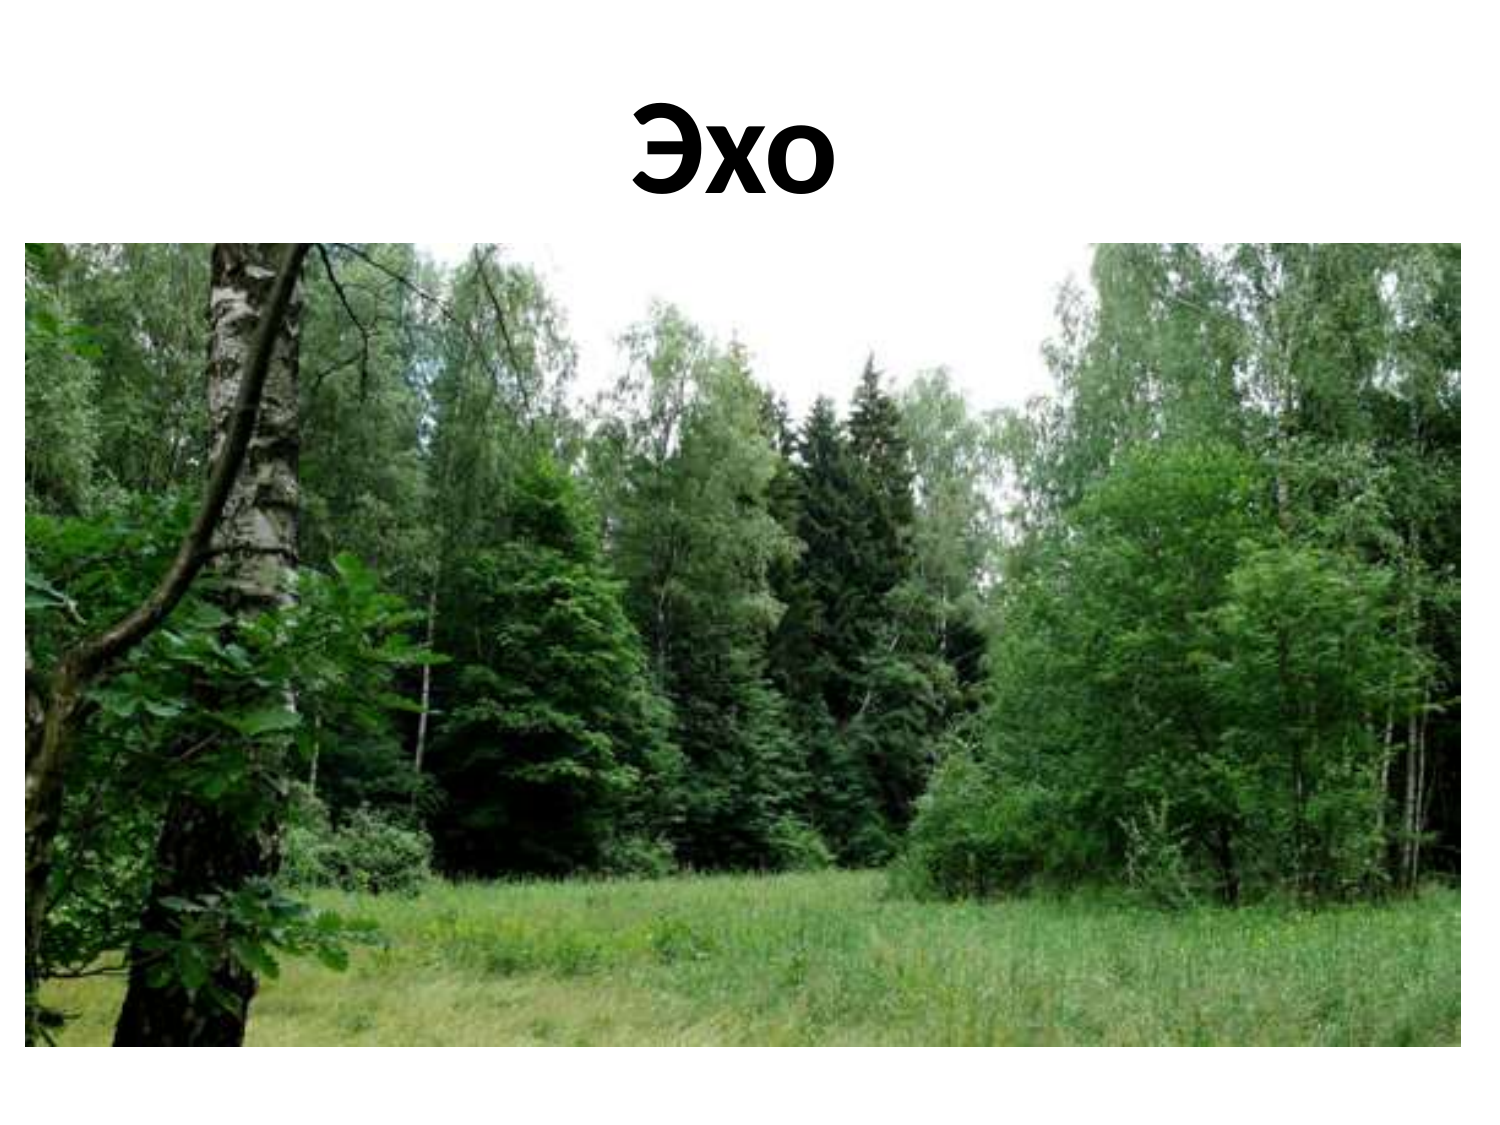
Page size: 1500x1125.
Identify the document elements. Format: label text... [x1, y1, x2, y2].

picture [25, 243, 1461, 1047]
title Эхо [75, 45, 1425, 233]
